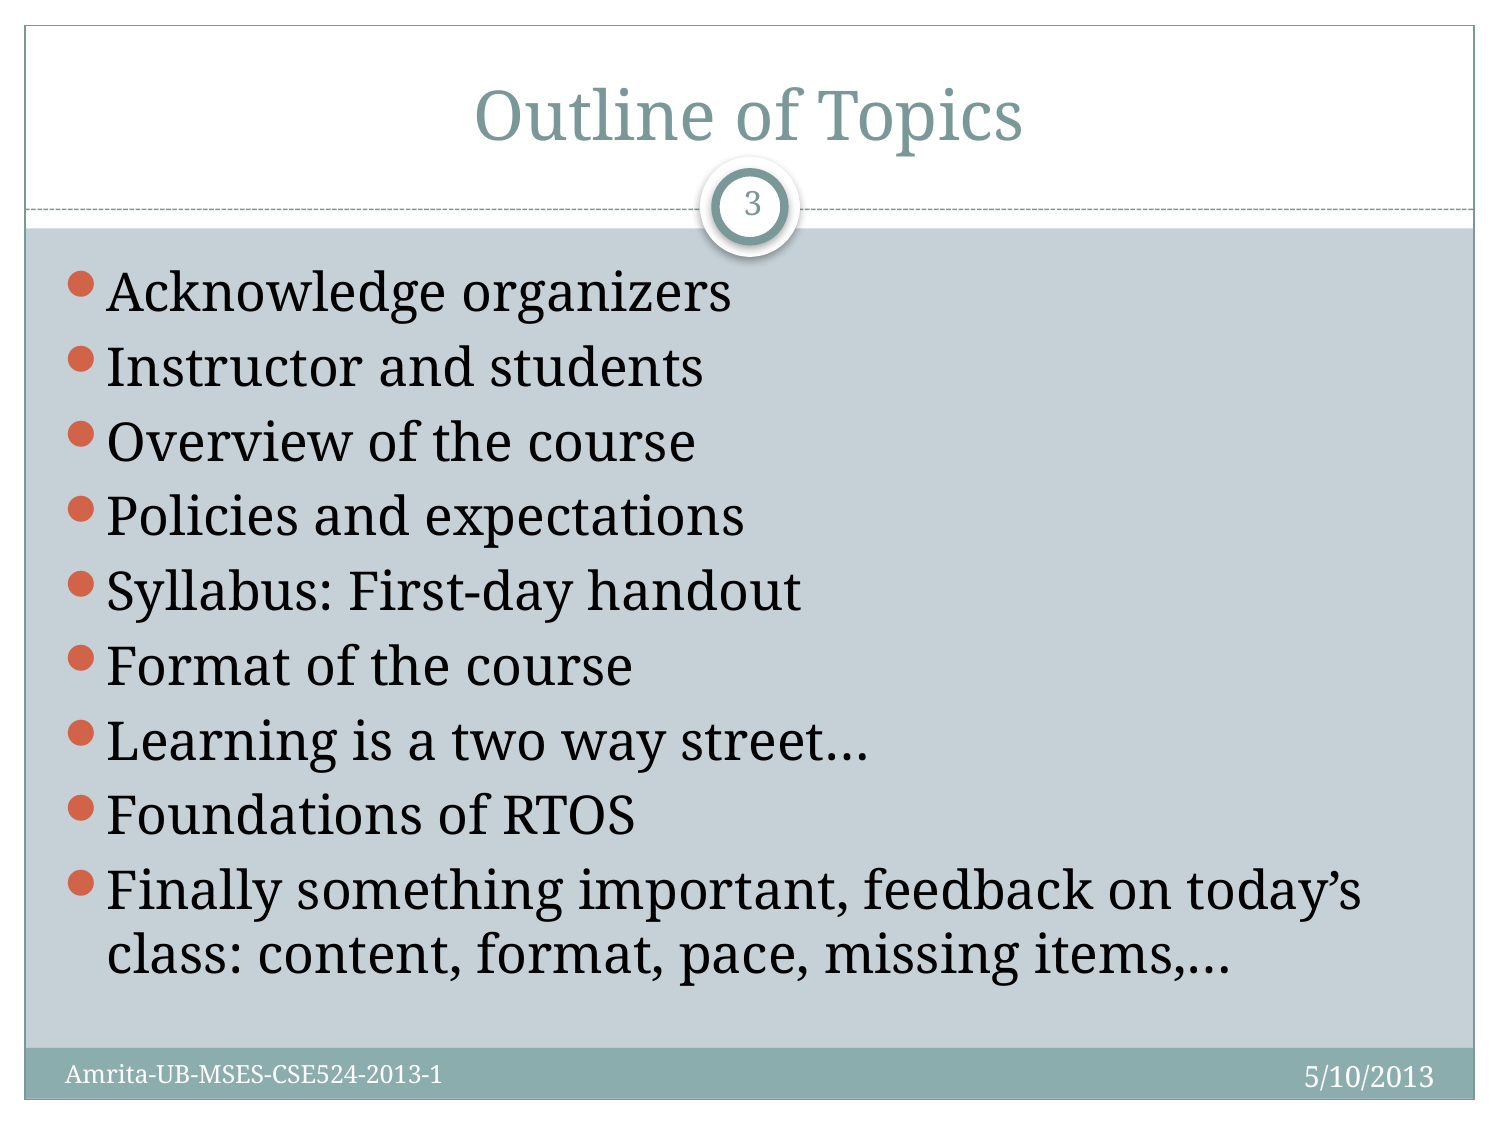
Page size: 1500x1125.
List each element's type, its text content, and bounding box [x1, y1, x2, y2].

title Outline of Topics [49, 37, 1450, 162]
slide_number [950, 1050, 1450, 1111]
slide_number 3 [715, 168, 791, 241]
list Acknowledge organizers Instructor and students Overview of the course Policies and expectations Syllabus: First-day handout Format of the course Learning is a two way street… Foundations of RTOS Finally something important, feedback on today’s class: content, format, pace, missing items,… [49, 250, 1445, 1001]
footer Amrita-UB-MSES-CSE524-2013-1 [50, 1051, 638, 1112]
